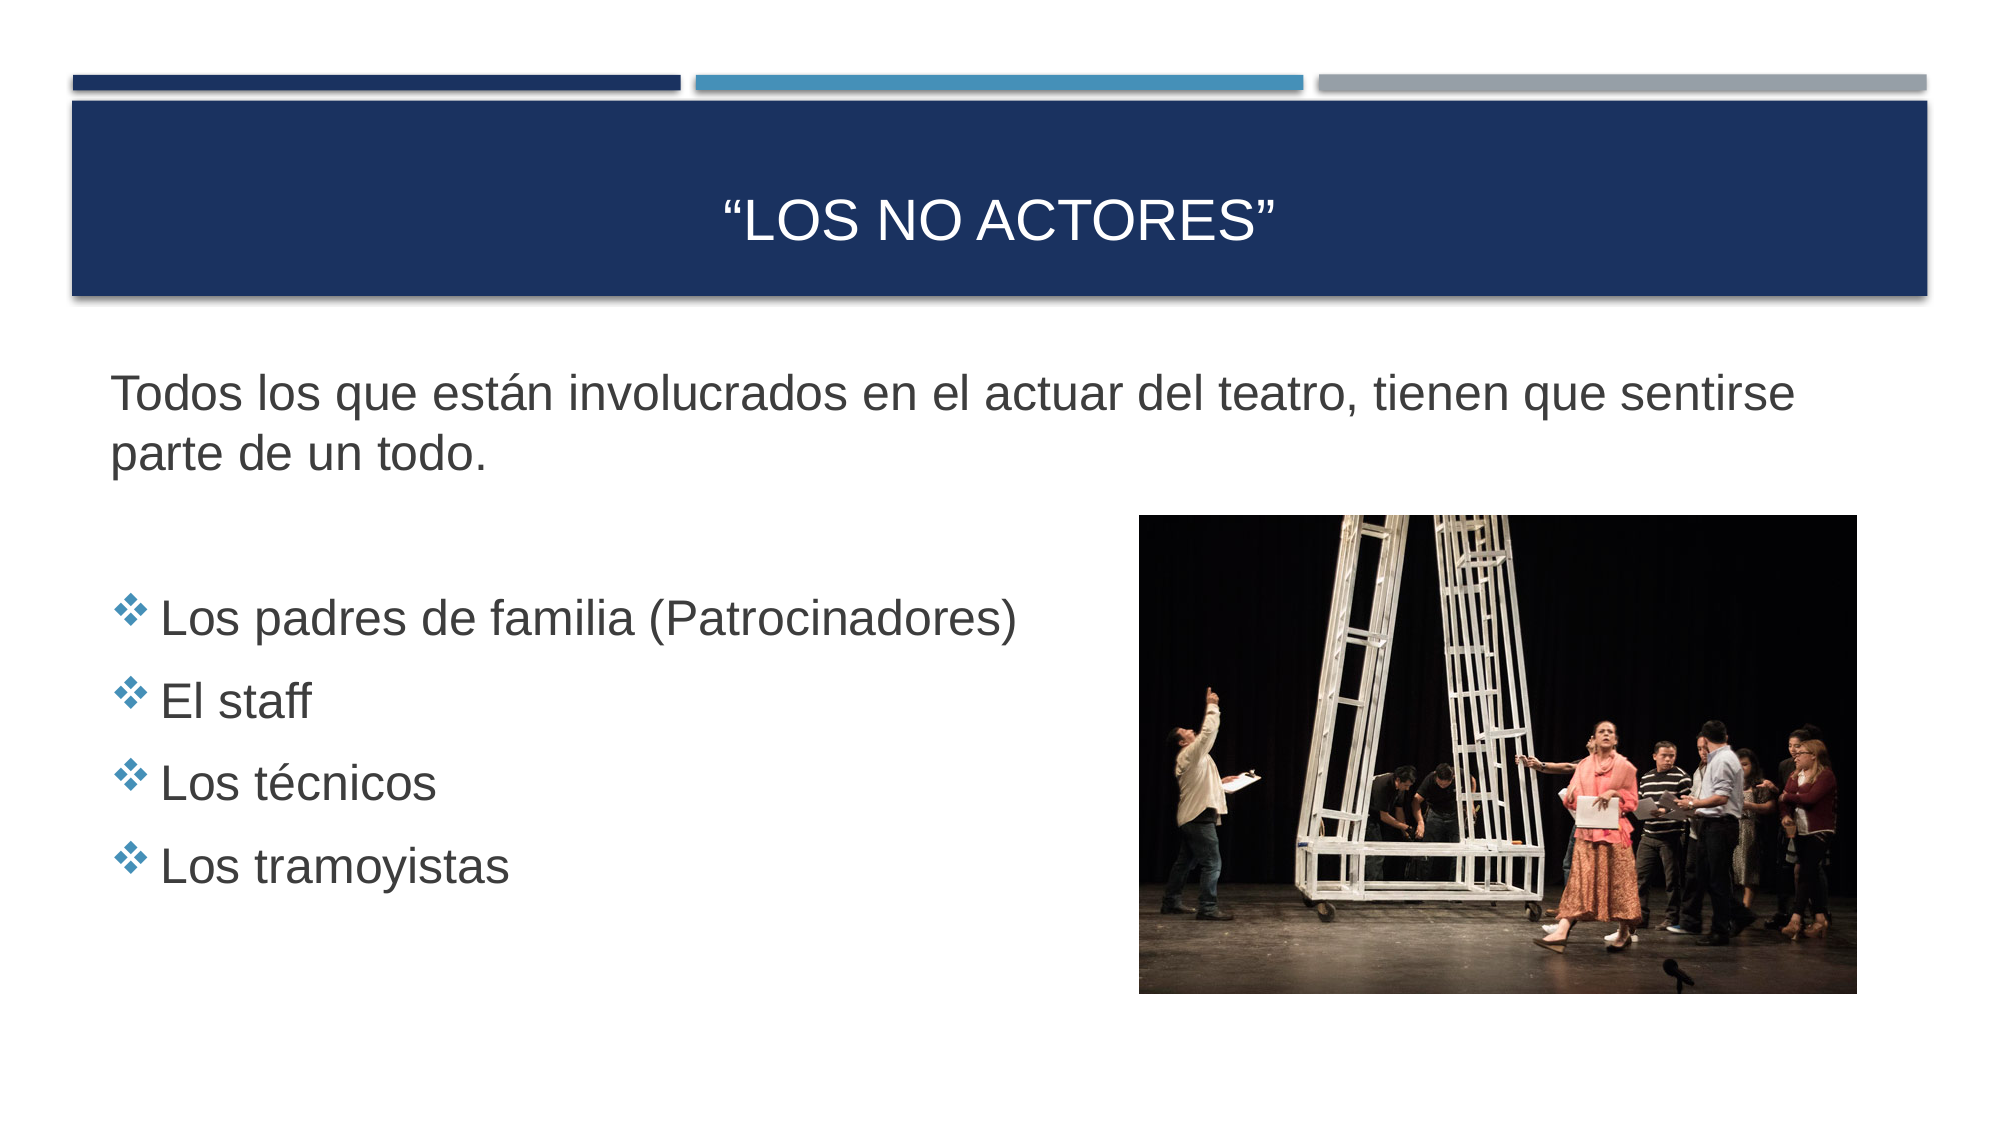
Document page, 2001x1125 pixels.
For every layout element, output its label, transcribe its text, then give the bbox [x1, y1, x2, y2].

title “Los no actores” [95, 93, 1905, 260]
picture [1138, 515, 1858, 995]
list Todos los que están involucrados en el actuar del teatro, tienen que sentirse parte de un todo. Los padres de familia (Patrocinadores) El staff Los técnicos Los tramoyistas [95, 357, 1905, 962]
